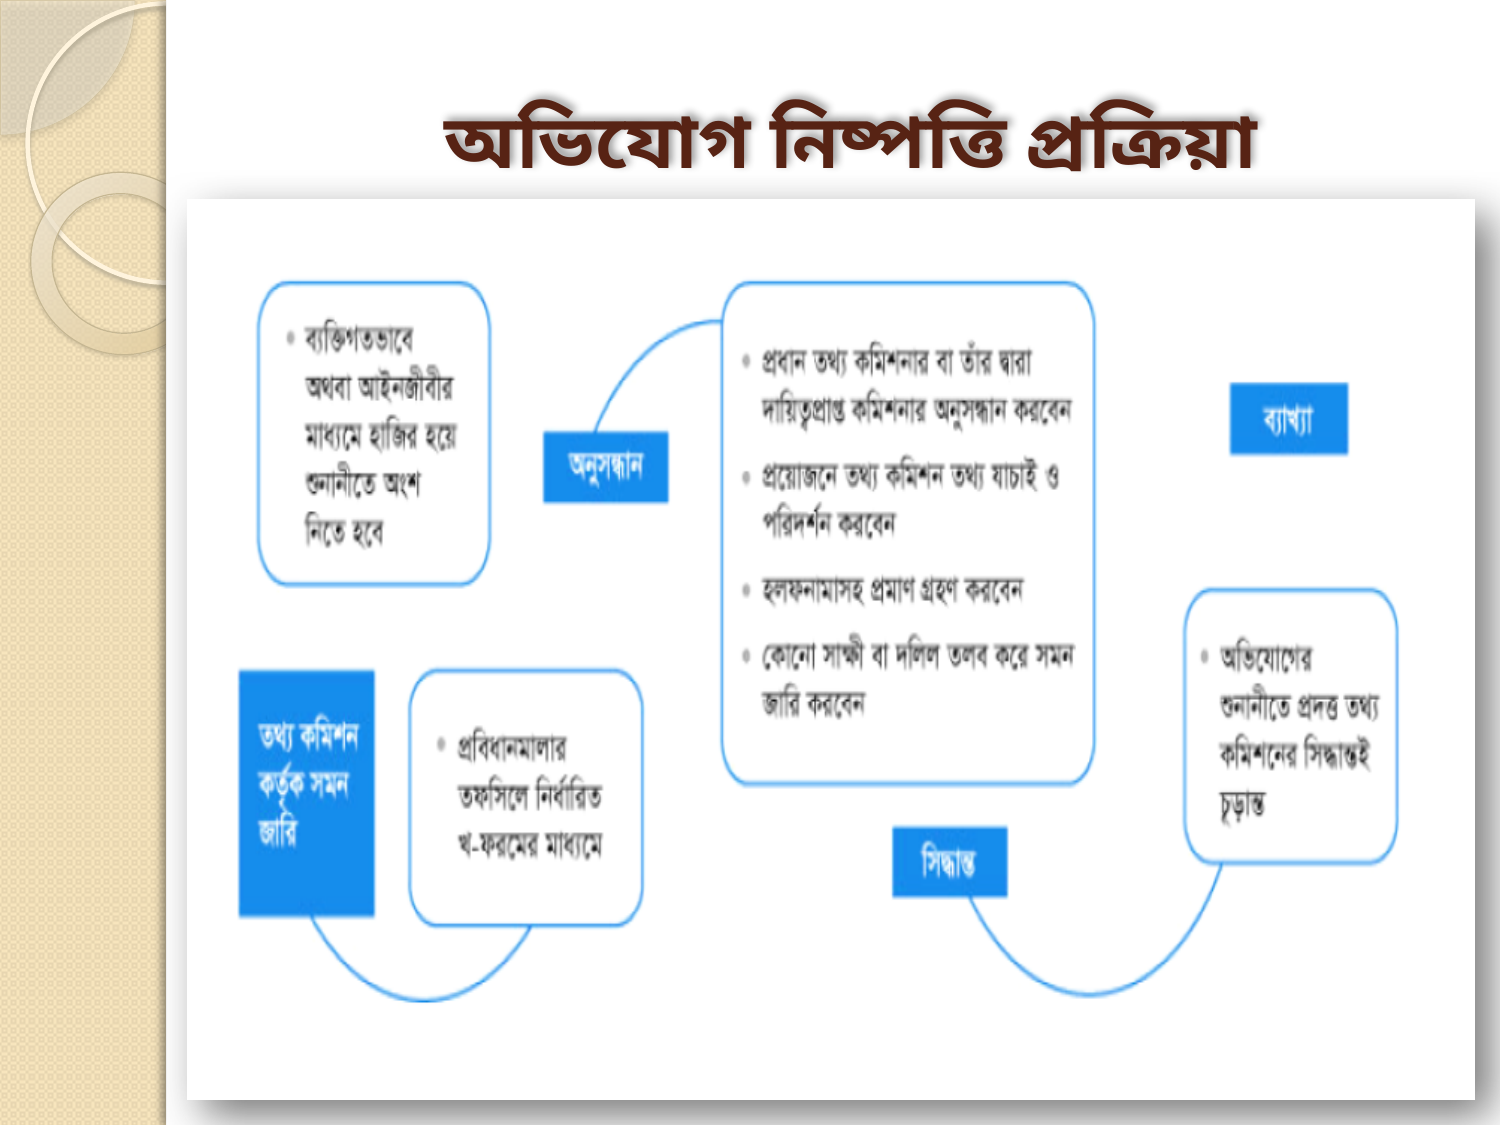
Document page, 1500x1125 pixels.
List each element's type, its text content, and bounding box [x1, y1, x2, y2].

title অভিযোগ নিষ্পত্তি প্রক্রিয়া [235, 45, 1466, 183]
picture [187, 199, 1476, 1101]
